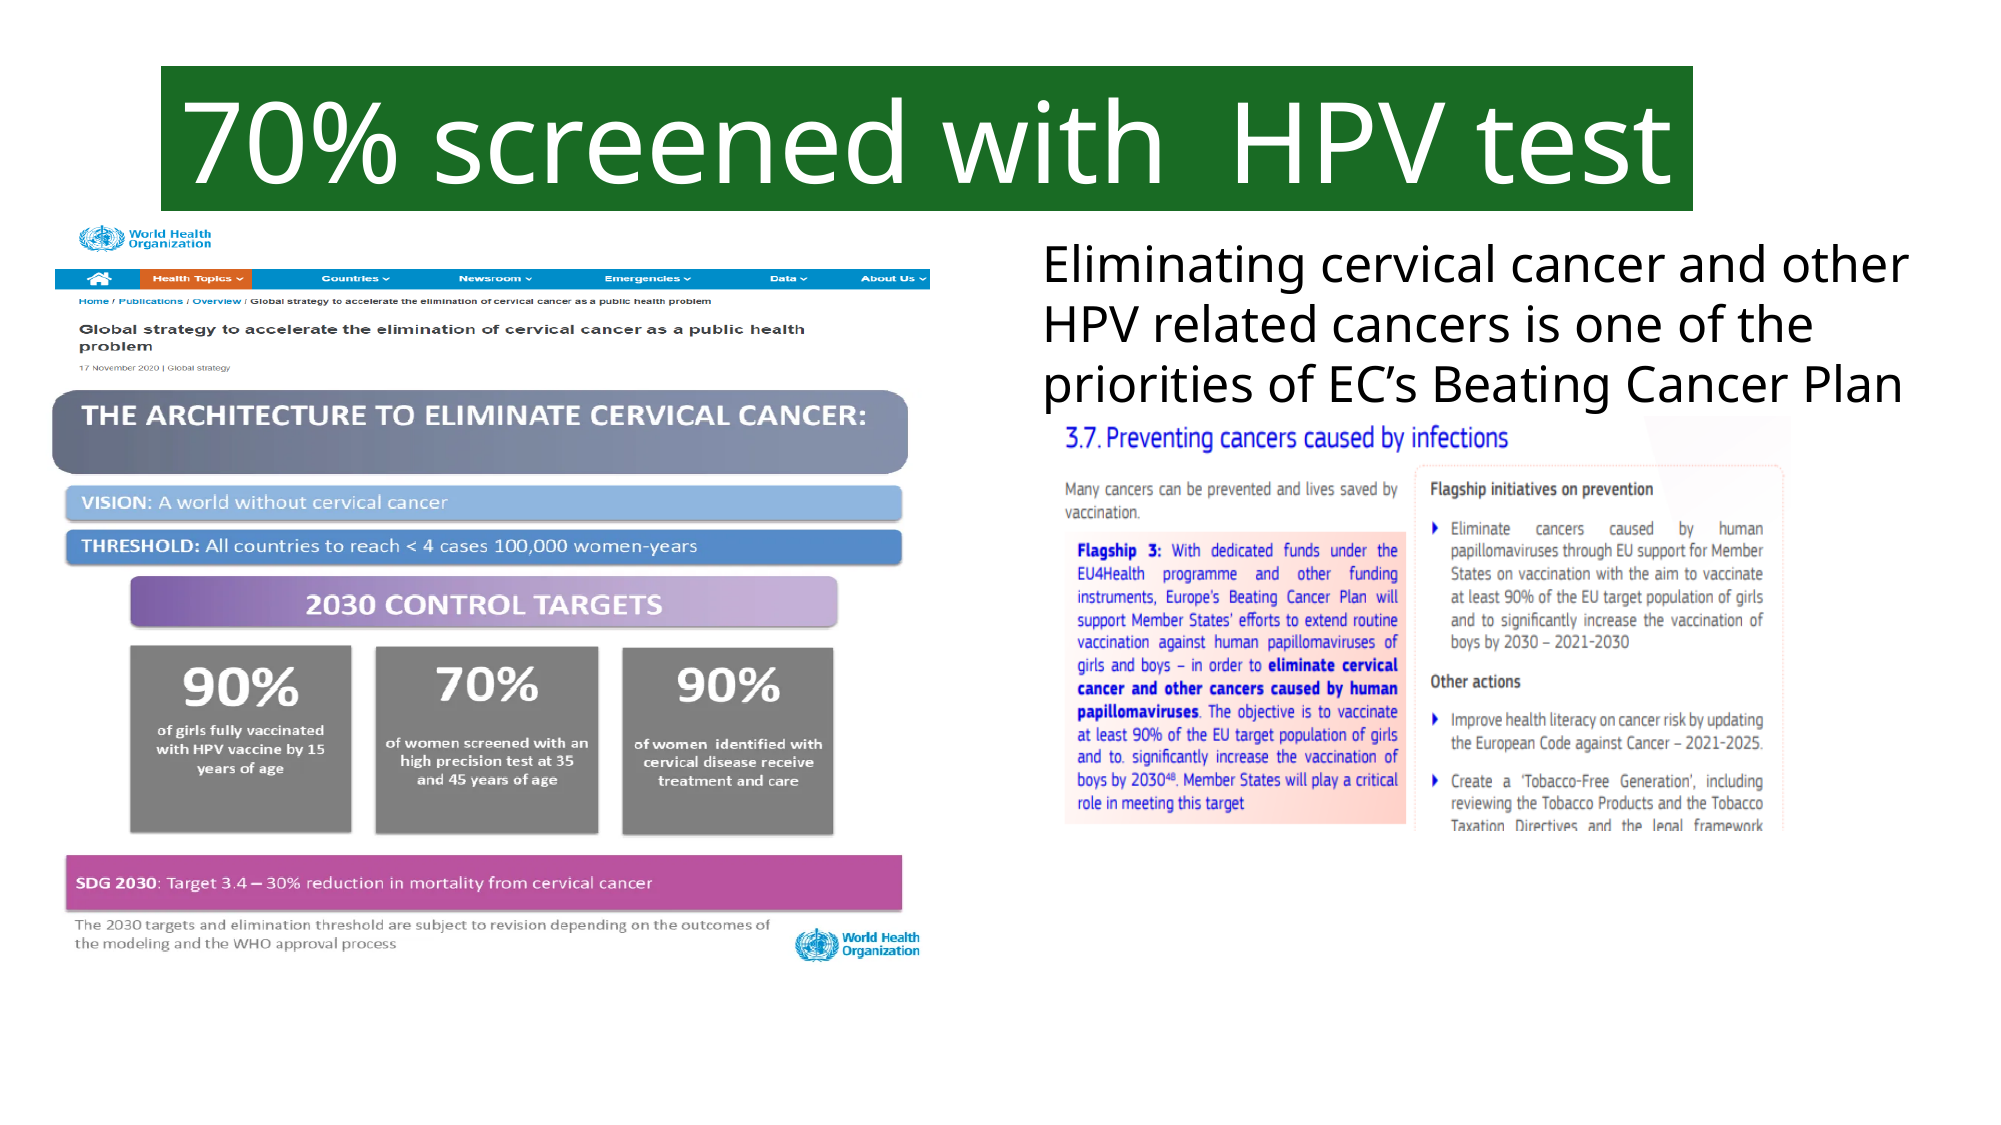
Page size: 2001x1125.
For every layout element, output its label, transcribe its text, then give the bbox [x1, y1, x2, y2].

picture [89, 273, 110, 285]
picture [43, 388, 930, 965]
picture [637, 278, 651, 283]
picture [1054, 416, 1792, 832]
picture [662, 277, 672, 281]
picture [55, 217, 930, 373]
text_box 70% screened with HPV test [157, 62, 1697, 215]
text_box Eliminating cervical cancer and other HPV related cancers is one of the priorities of EC’s Beating Cancer Plan [1027, 224, 2000, 420]
